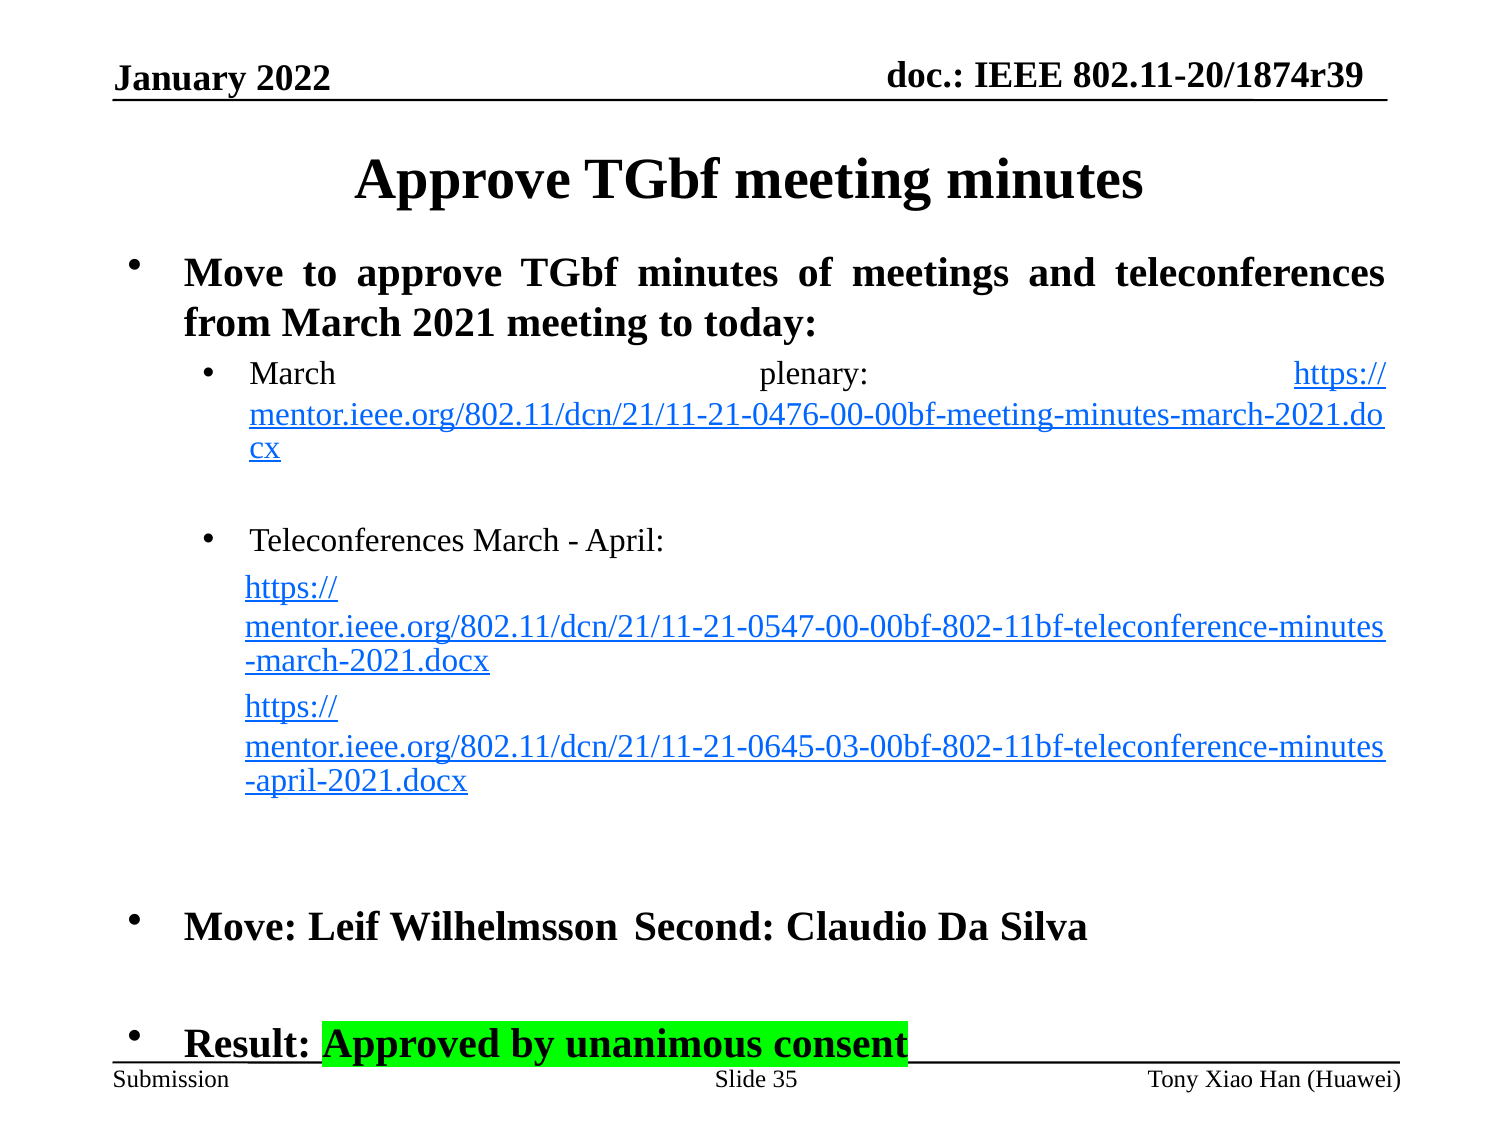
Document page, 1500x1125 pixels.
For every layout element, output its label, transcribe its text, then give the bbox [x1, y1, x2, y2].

slide_number Slide 35 [712, 1061, 800, 1093]
text_box Move to approve TGbf minutes of meetings and teleconferences from March 2021 meeting to today: March plenary: https://mentor.ieee.org/802.11/dcn/21/11-21-0476-00-00bf-meeting-minutes-march-2021.docx Teleconferences March - April: https://mentor.ieee.org/802.11/dcn/21/11-21-0547-00-00bf-802-11bf-teleconference-minutes-march-2021.docx https://mentor.ieee.org/802.11/dcn/21/11-21-0645-03-00bf-802-11bf-teleconference-minutes-april-2021.docx Move: Leif Wilhelmsson Second: Claudio Da Silva Result: Approved by unanimous consent [112, 237, 1402, 975]
text_box Approve TGbf meeting minutes [112, 87, 1388, 237]
footer Tony Xiao Han (Huawei) [999, 1061, 1402, 1093]
